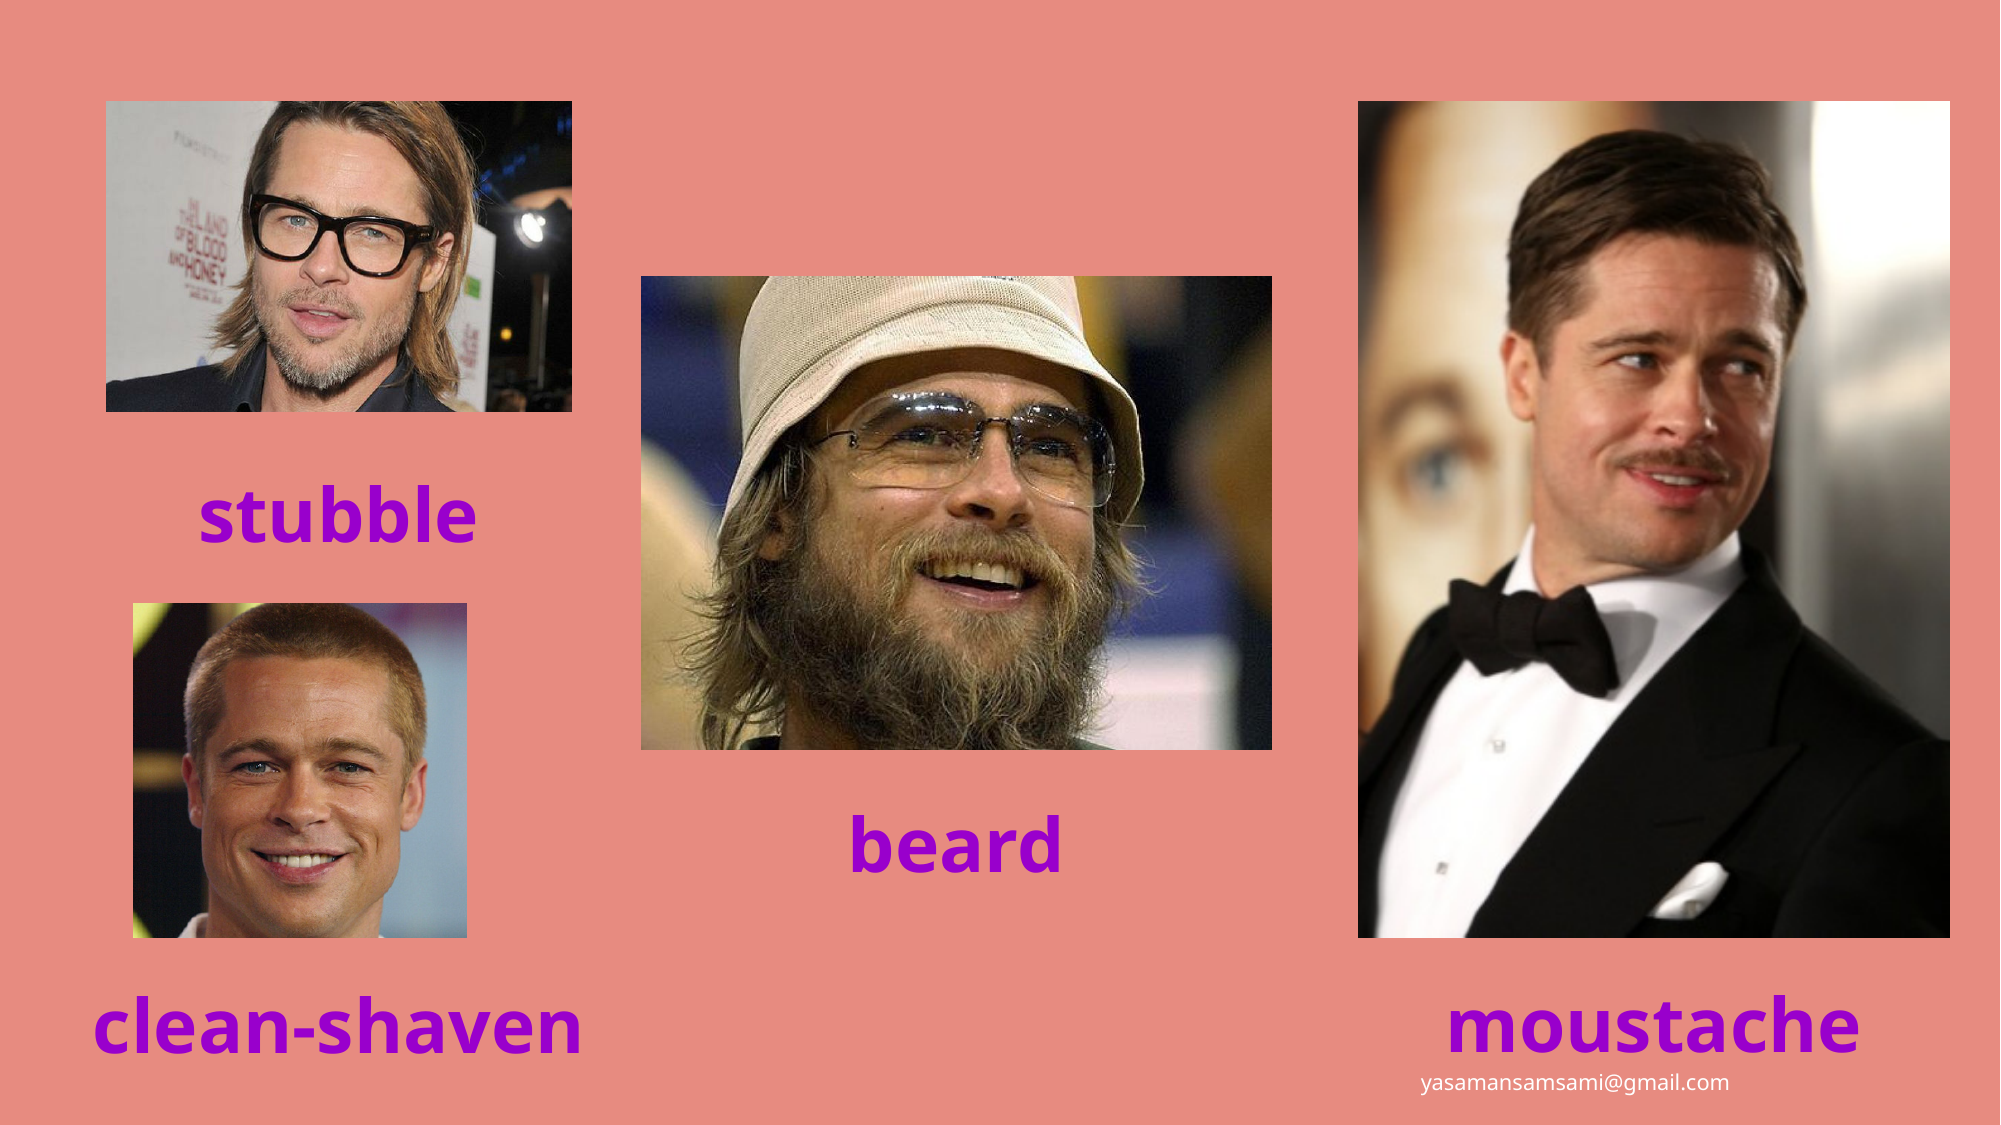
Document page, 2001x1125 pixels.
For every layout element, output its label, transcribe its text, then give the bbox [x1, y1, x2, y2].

text_box moustache [1430, 970, 1877, 1075]
picture [640, 276, 1272, 750]
text_box stubble [183, 459, 495, 565]
text_box beard [833, 789, 1080, 895]
footer yasamansamsami@gmail.com [918, 1053, 1746, 1114]
text_box clean-shaven [77, 970, 600, 1076]
picture [1358, 101, 1950, 938]
picture [105, 101, 572, 413]
picture [132, 603, 468, 938]
